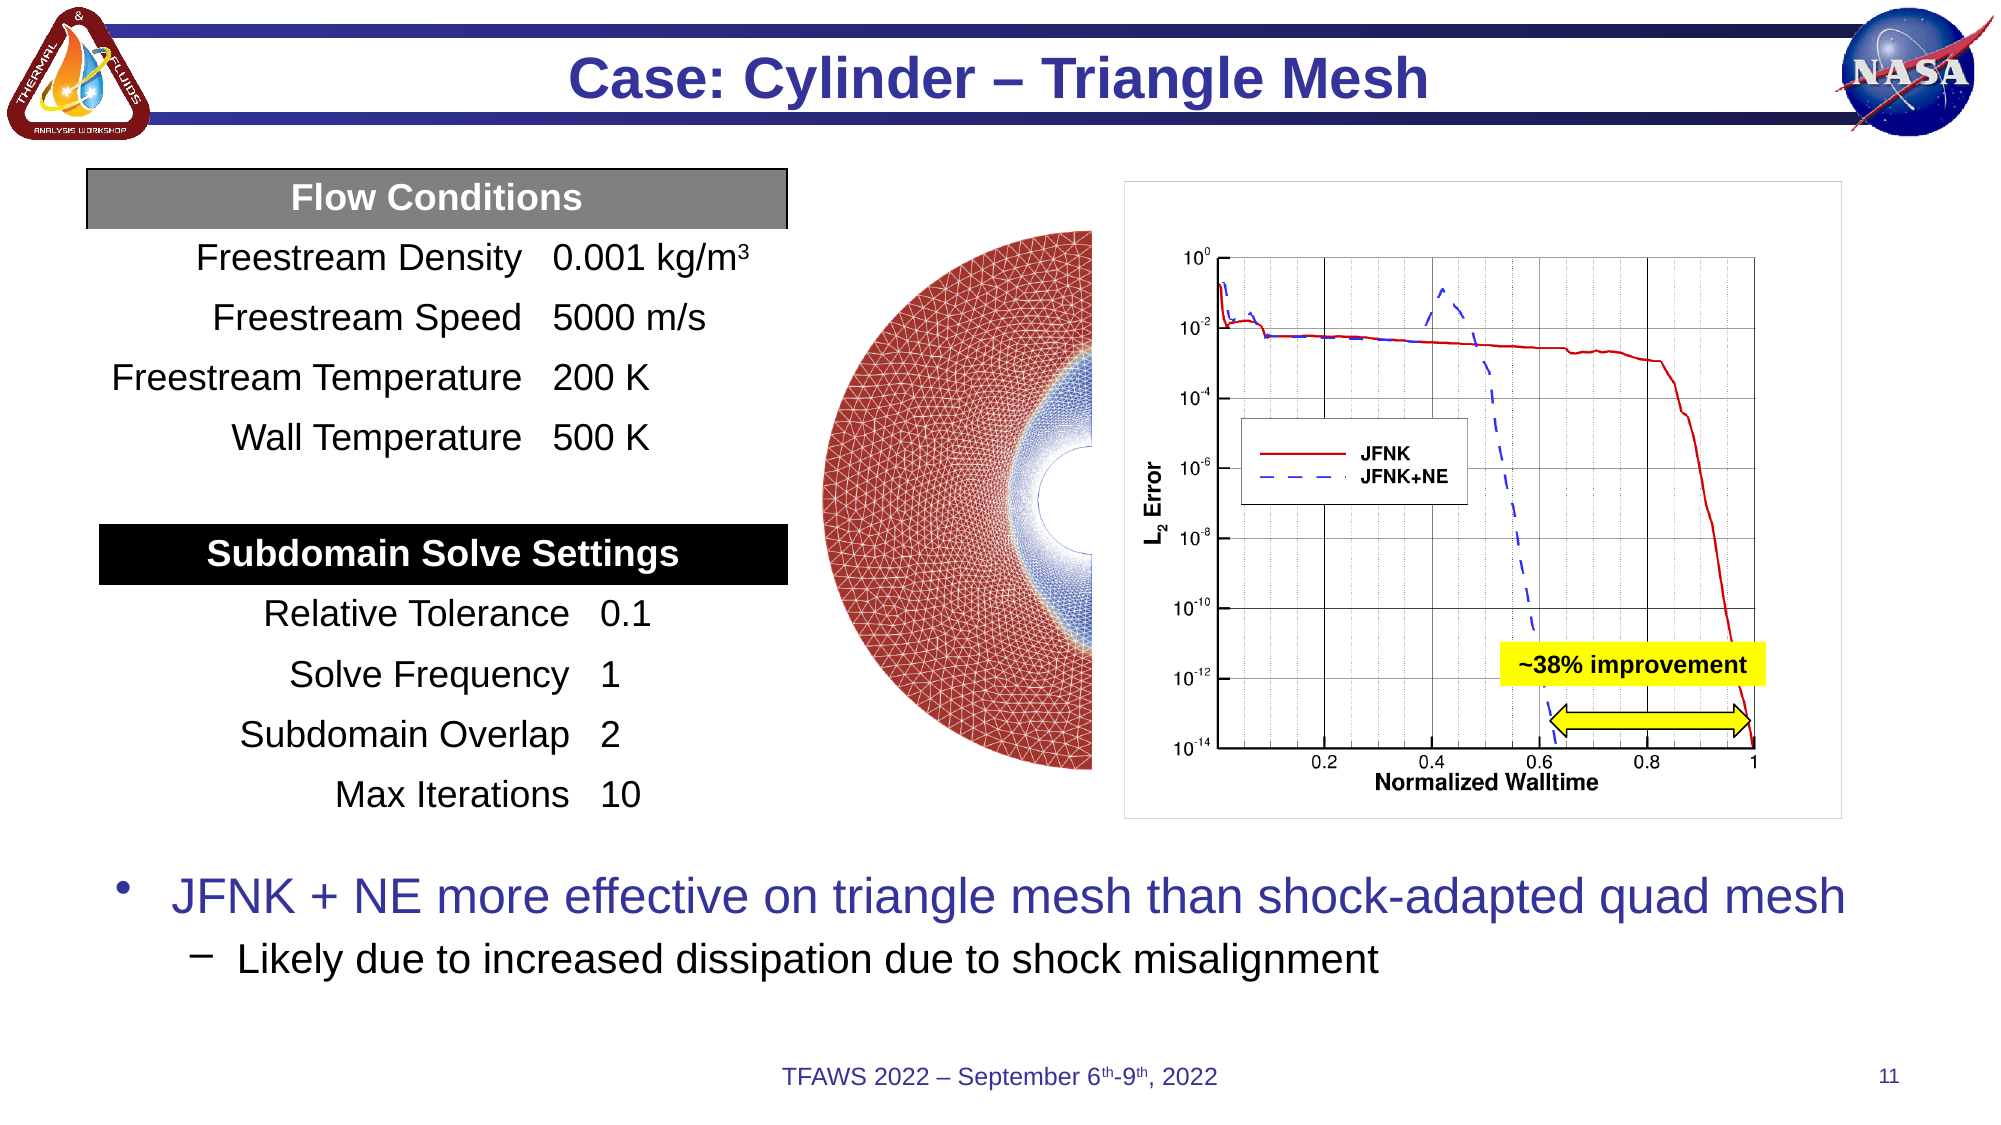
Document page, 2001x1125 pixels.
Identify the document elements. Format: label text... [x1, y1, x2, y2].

title Case: Cylinder – Triangle Mesh [99, 30, 1901, 119]
table_cell 2 [585, 706, 787, 766]
table_header Flow Conditions [88, 170, 786, 229]
table_cell Freestream Speed [87, 289, 537, 349]
table_cell Relative Tolerance [100, 585, 585, 645]
table_cell 5000 m/s [537, 289, 787, 349]
table_cell 1 [585, 645, 787, 706]
table_cell Max Iterations [100, 766, 585, 827]
table_cell Wall Temperature [87, 409, 537, 469]
footer TFAWS 2022 – September 6th-9th, 2022 [599, 1049, 1401, 1101]
table_cell Subdomain Overlap [100, 706, 585, 766]
table_cell 200 K [537, 349, 787, 409]
table_cell 10 [585, 766, 787, 827]
table_cell 0.1 [585, 585, 787, 645]
table_header Subdomain Solve Settings [101, 525, 786, 585]
picture [1124, 181, 1843, 820]
picture [1824, 0, 2000, 149]
table_cell 0.001 kg/m3 [537, 229, 787, 289]
picture [7, 7, 150, 141]
table_cell Freestream Temperature [87, 349, 537, 409]
picture [805, 199, 1104, 801]
table_cell Solve Frequency [100, 645, 585, 706]
table_cell Freestream Density [87, 229, 537, 289]
list JFNK + NE more effective on triangle mesh than shock-adapted quad mesh Likely due to increased dissipation due to shock misalignment [99, 856, 1901, 1020]
table_cell 500 K [537, 409, 787, 469]
slide_number 11 [1483, 1049, 1901, 1101]
